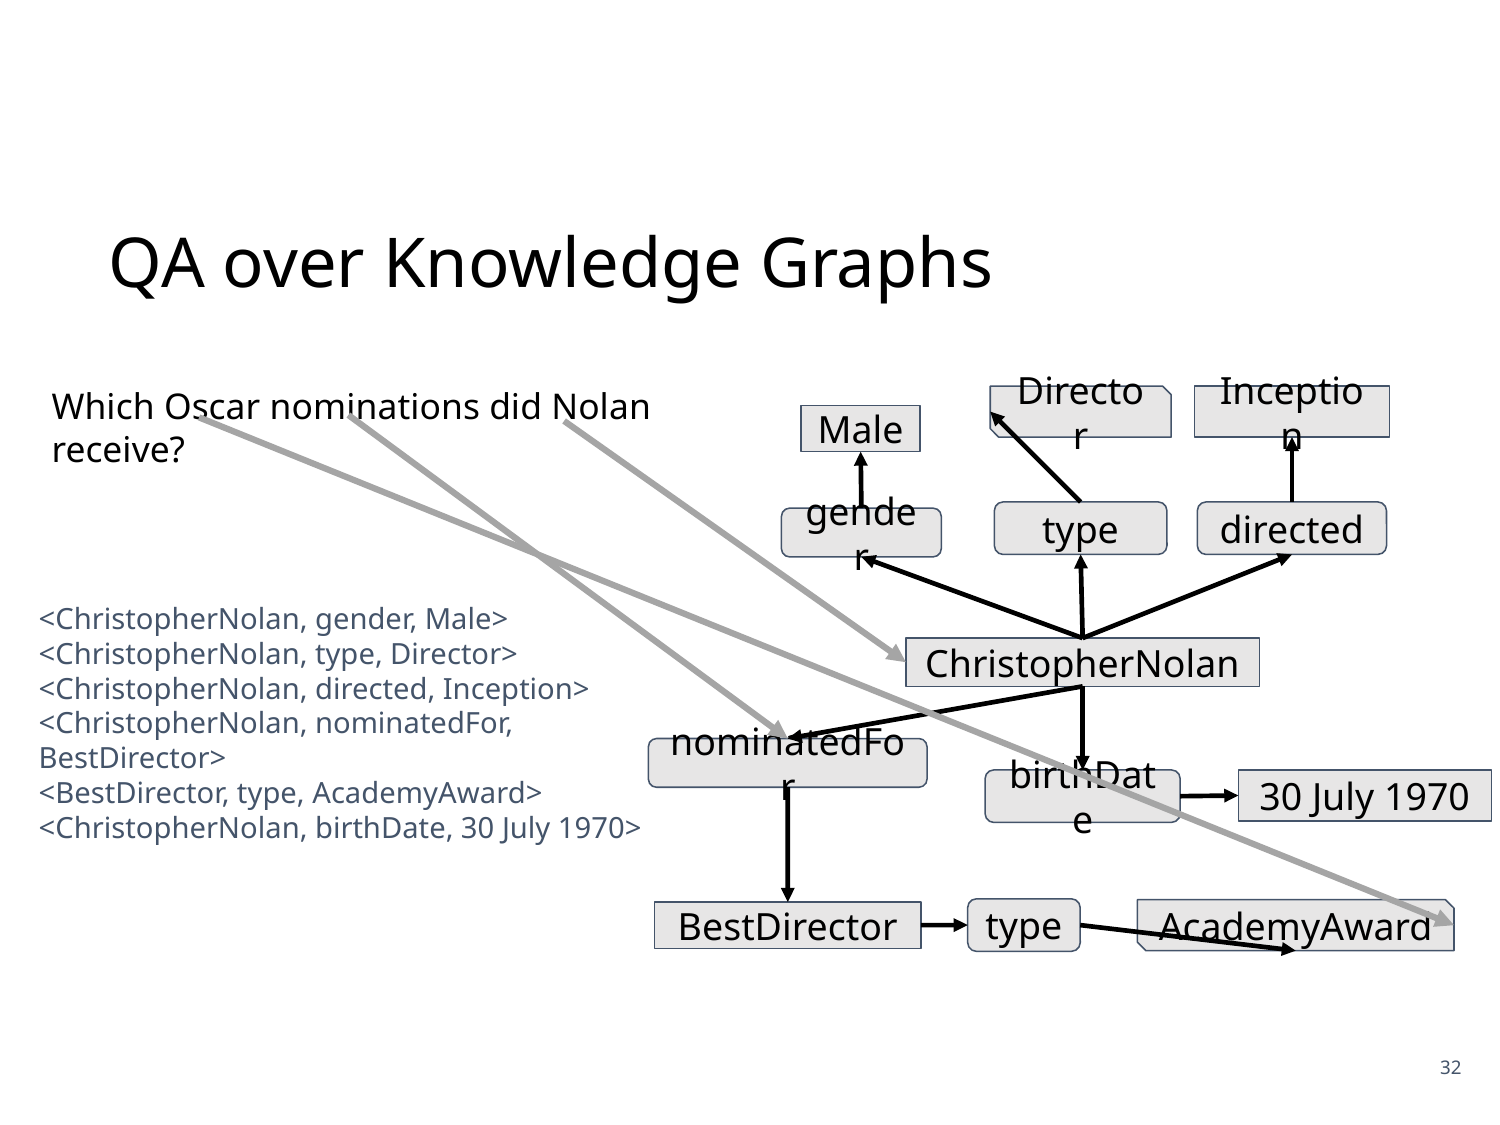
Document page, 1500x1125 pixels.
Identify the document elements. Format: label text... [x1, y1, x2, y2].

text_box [199, 417, 1296, 900]
text_box Male [801, 405, 921, 417]
text_box 30 July 1970 [1296, 769, 1492, 821]
text_box <ChristopherNolan, gender, Male> <ChristopherNolan, type, Director> <ChristopherNolan, directed, Inception> <ChristopherNolan, nominatedFor, BestDirector> <BestDirector, type, AcademyAward> <ChristopherNolan, birthDate, 30 July 1970> [23, 585, 199, 812]
text_box Director [990, 386, 1172, 417]
text_box directed [1296, 501, 1387, 555]
title QA over Knowledge Graphs [94, 213, 1210, 308]
text_box AcademyAward [1137, 899, 1454, 951]
slide_number 32 [1386, 1036, 1477, 1101]
text_box Inception [1194, 386, 1390, 438]
text_box BestDirector [654, 901, 921, 949]
text_box type [967, 900, 1081, 952]
list Which Oscar nominations did Nolan receive? [36, 369, 775, 474]
